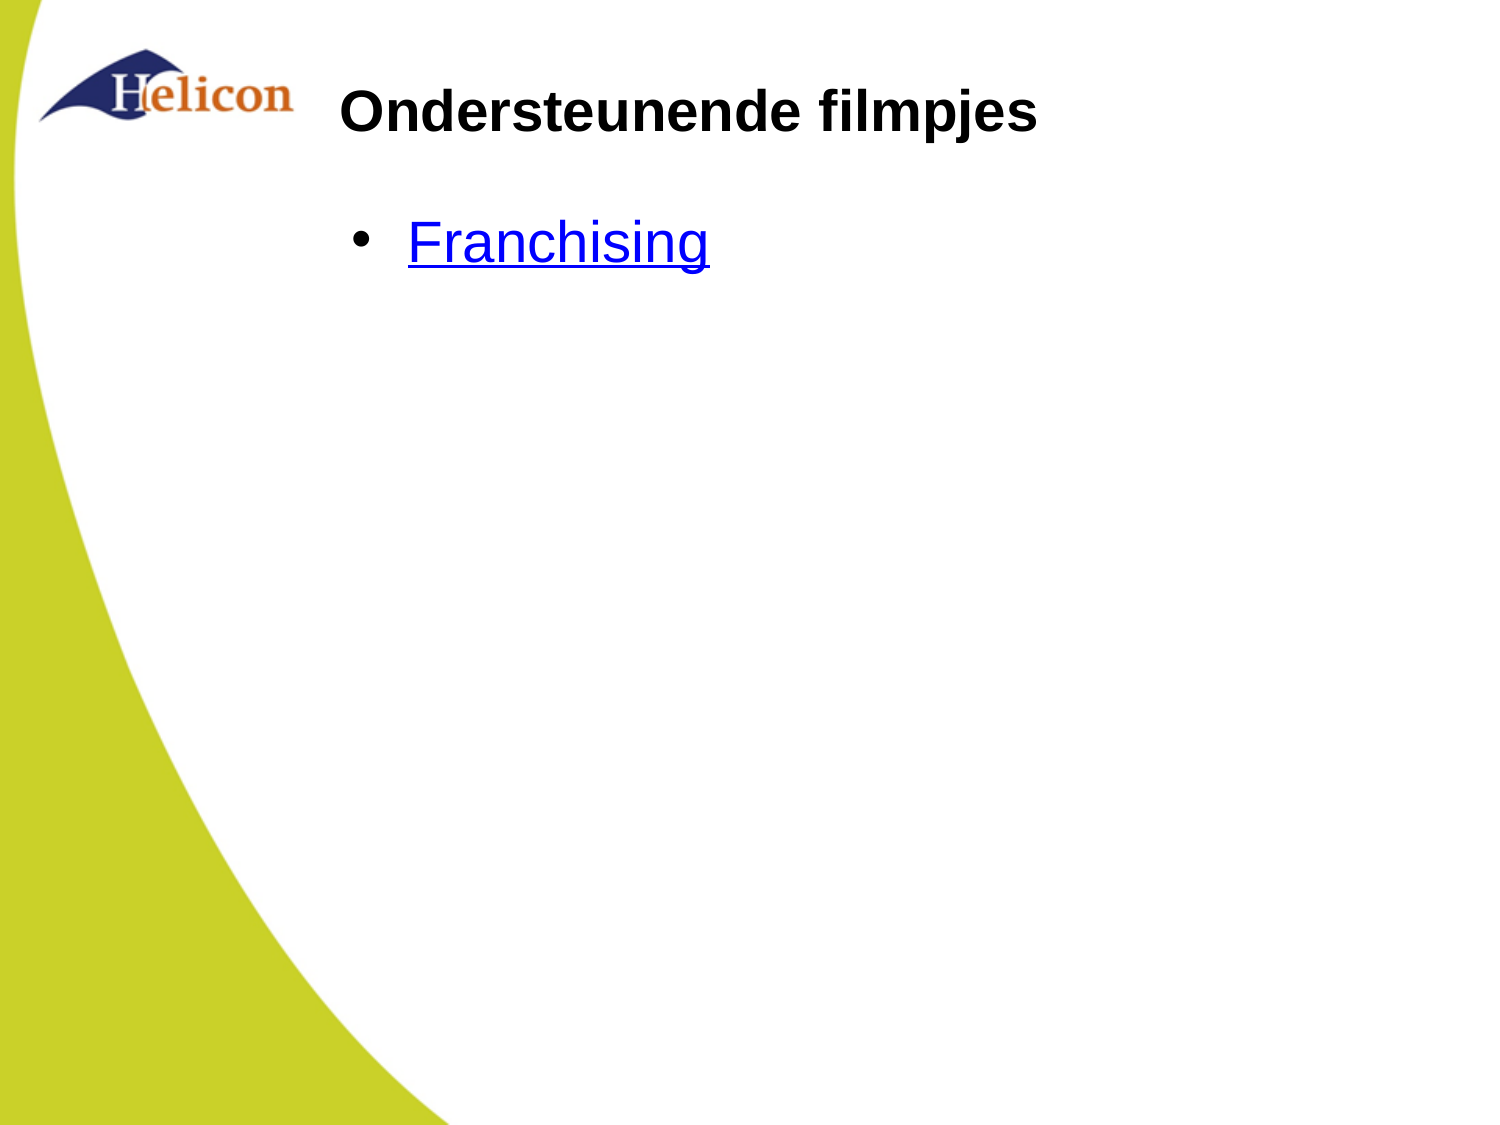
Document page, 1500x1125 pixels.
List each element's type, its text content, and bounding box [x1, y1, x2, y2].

picture [0, 0, 1500, 1125]
title Ondersteunende filmpjes [324, 54, 1415, 161]
list Franchising [336, 196, 1425, 1005]
